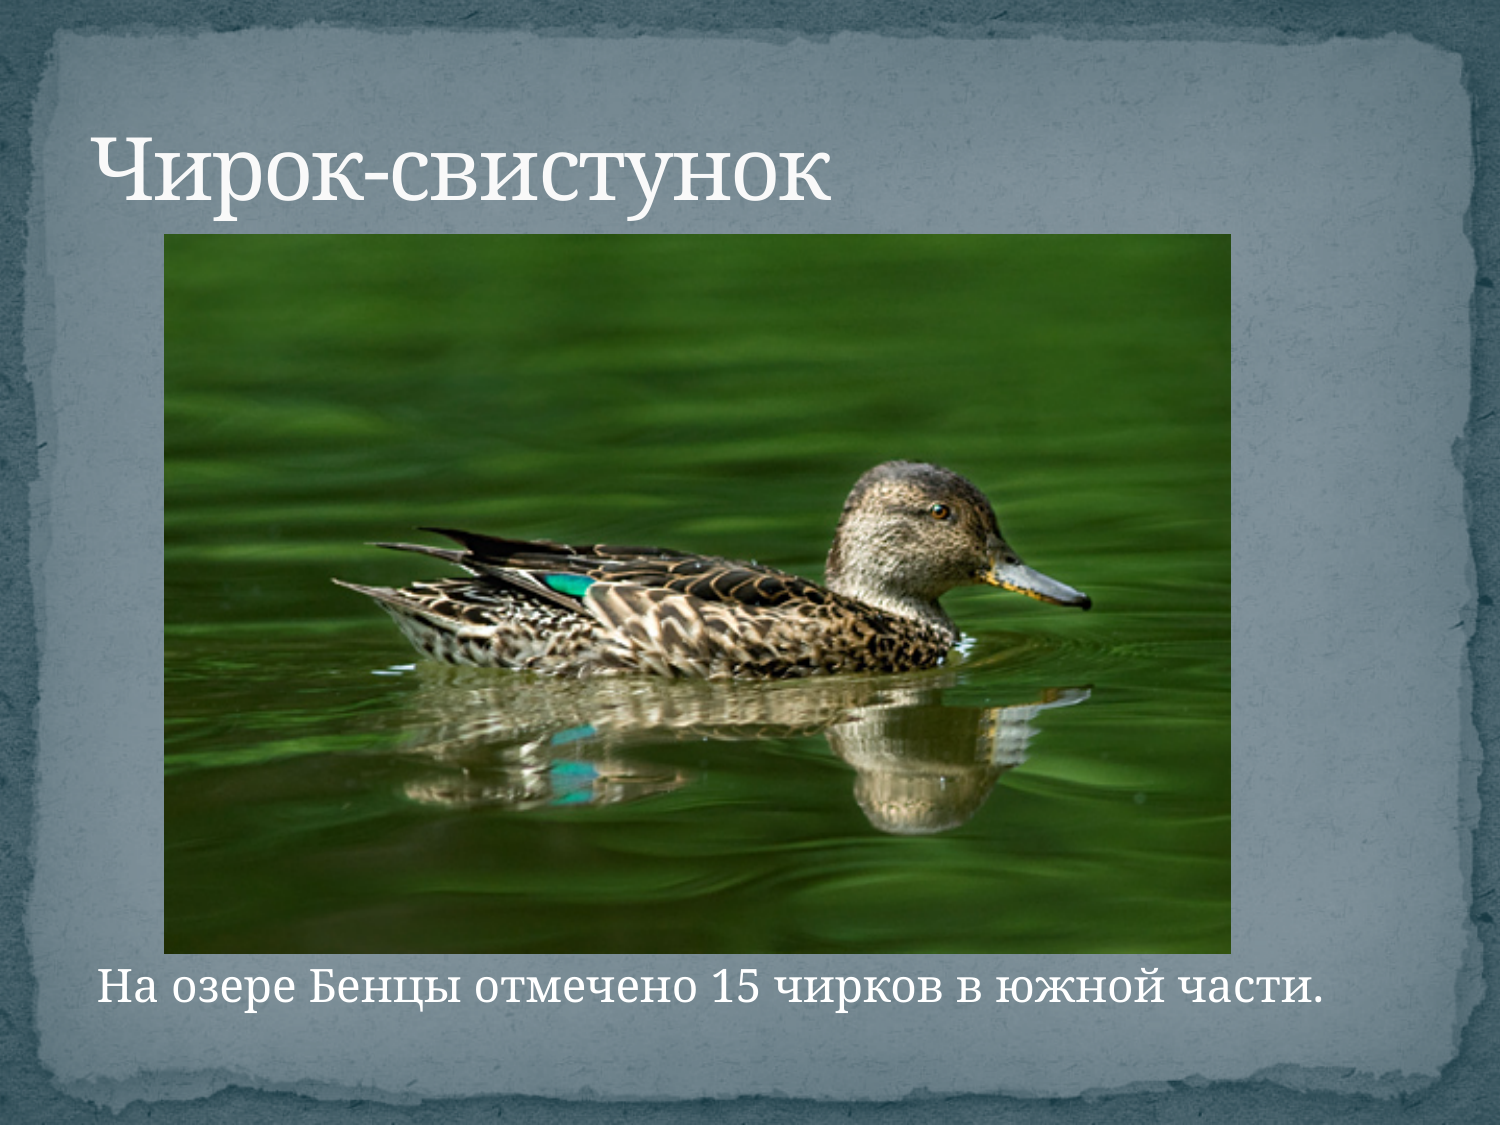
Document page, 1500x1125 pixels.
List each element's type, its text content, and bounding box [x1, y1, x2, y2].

title Чирок-свистунок [74, 24, 1425, 225]
text_box На озере Бенцы отмечено 15 чирков в южной части. [81, 949, 1432, 1059]
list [165, 237, 1229, 953]
